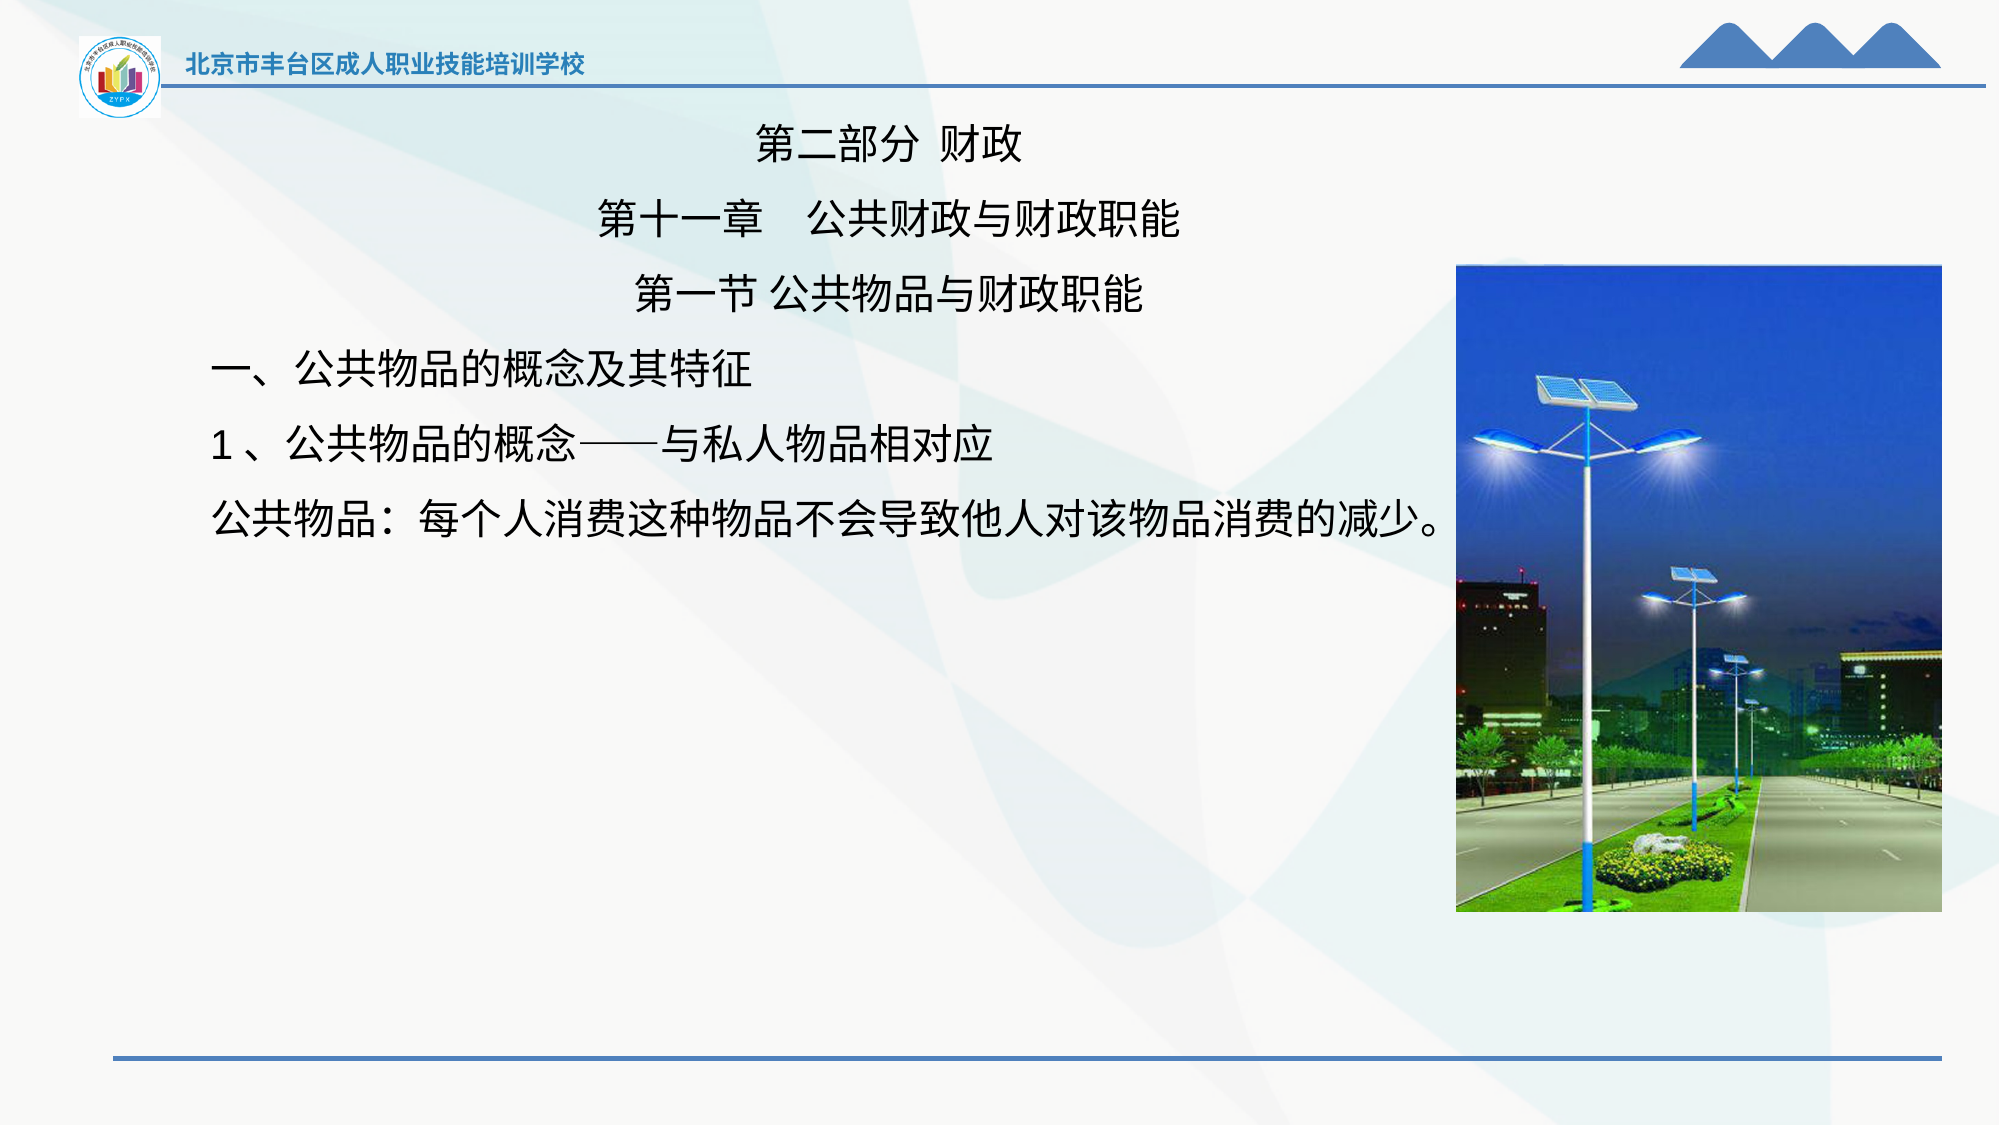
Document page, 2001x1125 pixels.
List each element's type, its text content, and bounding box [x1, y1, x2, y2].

text_box [1840, 21, 1944, 70]
picture [0, 0, 1999, 1125]
text_box 北京市丰台区成人职业技能培训学校 [170, 40, 632, 85]
text_box 第二部分 财政 第十一章 公共财政与财政职能 第一节 公共物品与财政职能 一、公共物品的概念及其特征 1、公共物品的概念——与私人物品相对应 公共物品：每个人消费这种物品不会导致他人对该物品消费的减少。 [195, 110, 1584, 701]
text_box [1763, 21, 1853, 70]
text_box [1677, 21, 1772, 70]
